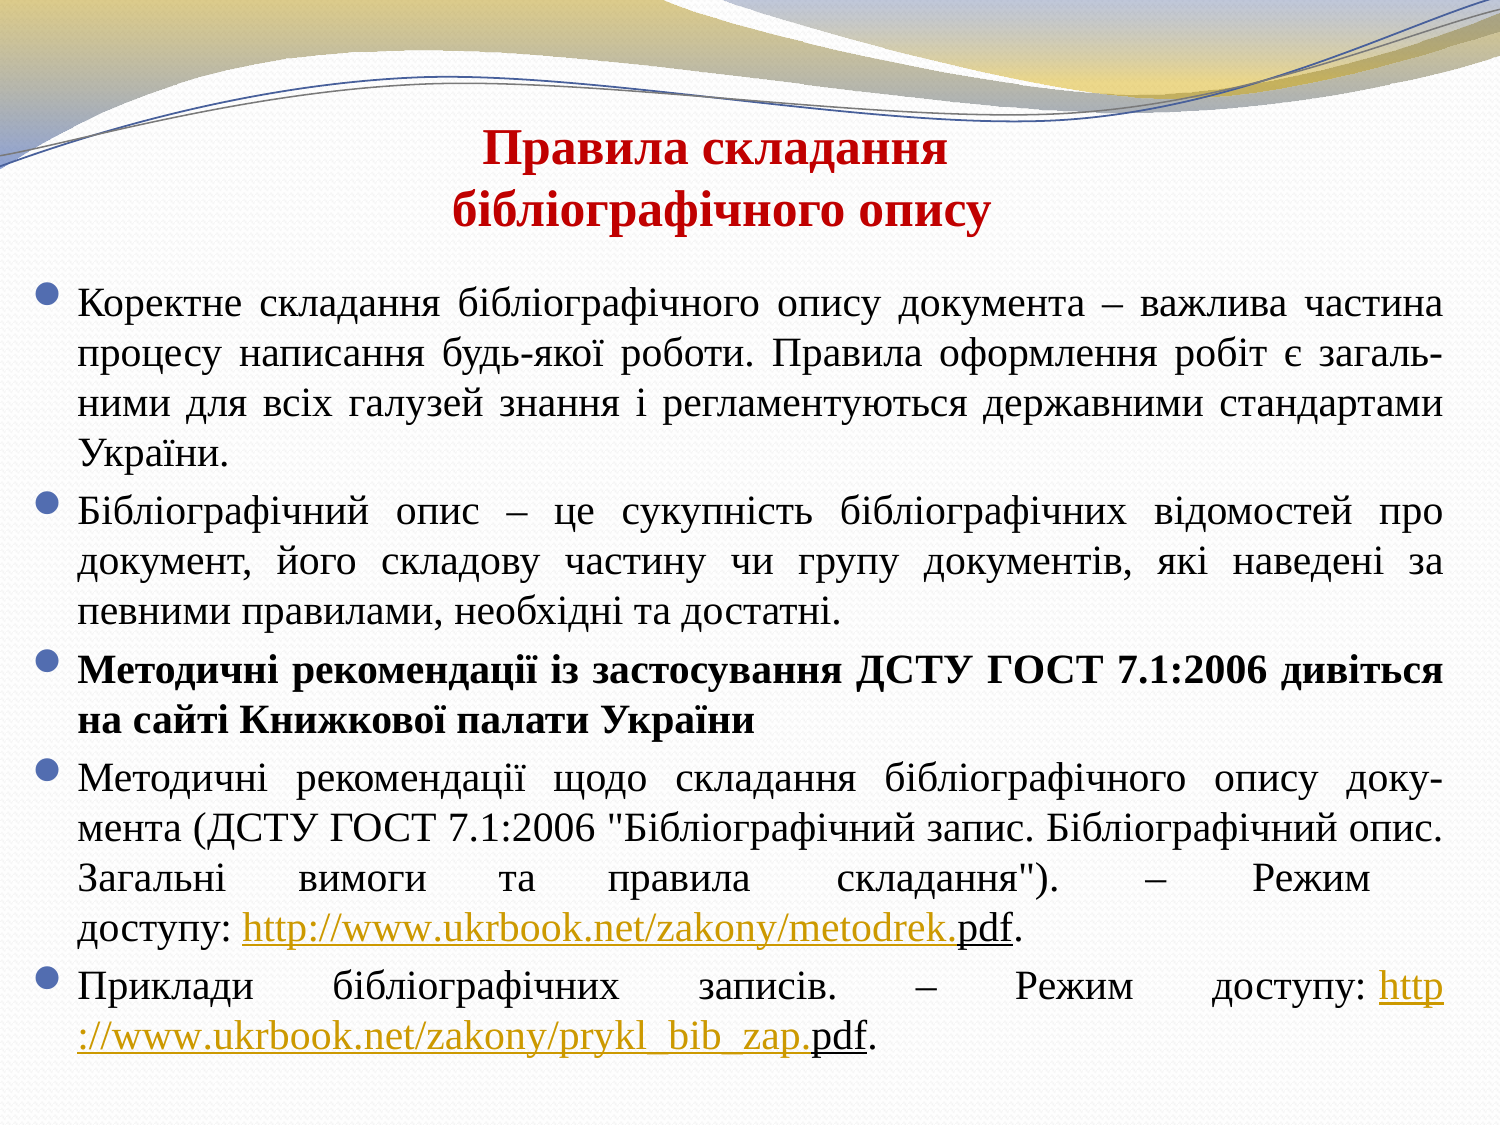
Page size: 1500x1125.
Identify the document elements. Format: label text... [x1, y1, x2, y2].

list Коректне складання бібліографічного опису документа – важлива частина процесу написання будь-якої роботи. Правила оформлення робіт є загаль- ними для всіх галузей знання і регламентуються державними стандартами України. Бібліографічний опис – це сукупність бібліографічних відомостей про документ, його складову частину чи групу документів, які наведені за певними правилами, необхідні та достатні. Методичні рекомендації із застосування ДСТУ ГОСТ 7.1:2006 дивіться на сайті Книжкової палати України Методичні рекомендації щодо складання бібліографічного опису доку- мента (ДСТУ ГОСТ 7.1:2006 "Бібліографічний запис. Бібліографічний опис. Загальні вимоги та правила складання"). – Режим доступу: http://www.ukrbook.net/zakony/metodrek.pdf. Приклади бібліографічних записів. – Режим доступу: http://www.ukrbook.net/zakony/prykl_bib_zap.pdf. [17, 267, 1459, 1090]
title Правила складання бібліографічного опису [46, 105, 1397, 267]
